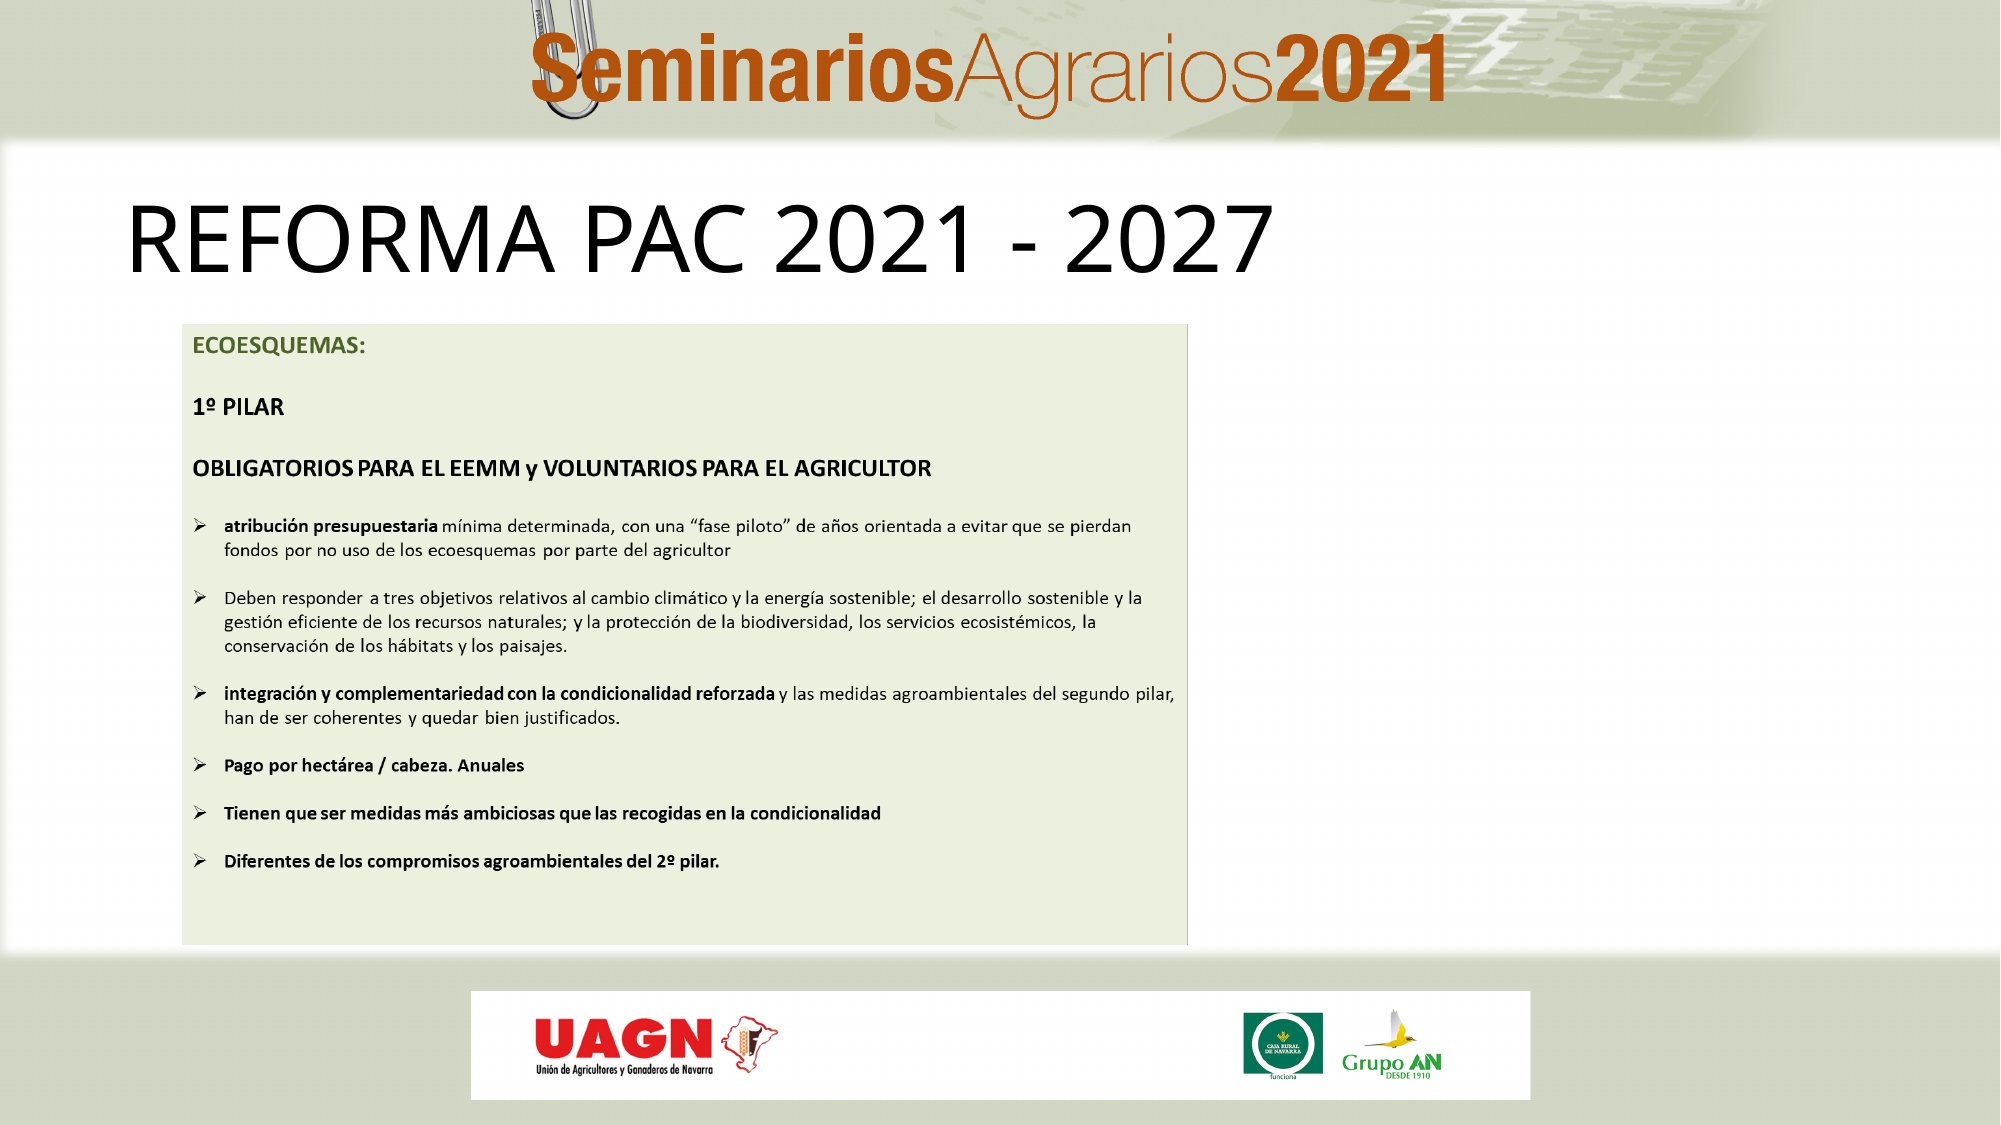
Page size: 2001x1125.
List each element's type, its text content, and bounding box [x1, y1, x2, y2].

title REFORMA PAC 2021 - 2027 [109, 184, 1853, 300]
picture [0, 0, 2001, 1125]
